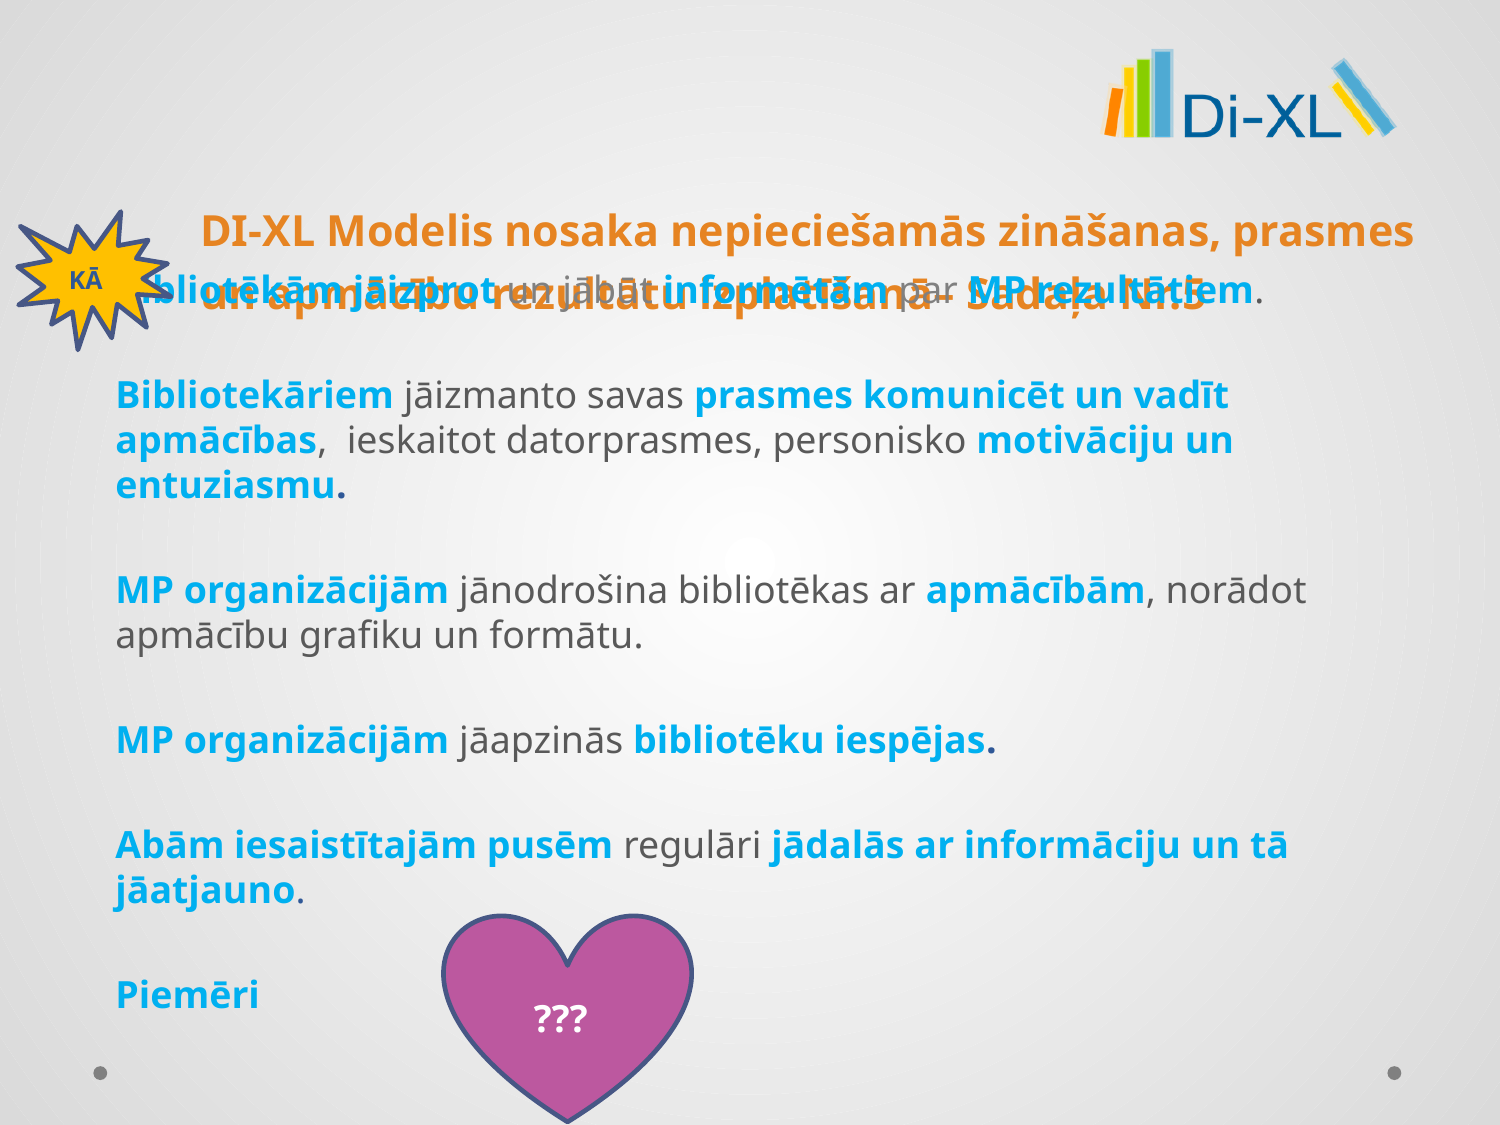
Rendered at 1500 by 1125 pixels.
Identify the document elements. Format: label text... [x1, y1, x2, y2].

list Bibliotēkām jāizprot un jābūt informētām par MP rezultātiem. Bibliotekāriem jāizmanto savas prasmes komunicēt un vadīt apmācības, ieskaitot datorprasmes, personisko motivāciju un entuziasmu. MP organizācijām jānodrošina bibliotēkas ar apmācībām, norādot apmācību grafiku un formātu. MP organizācijām jāapzinās bibliotēku iespējas. Abām iesaistītajām pusēm regulāri jādalās ar informāciju un tā jāatjauno. Piemēri [100, 278, 1447, 1024]
text_box [160, 259, 170, 271]
text_box [441, 913, 694, 1040]
text_box [160, 286, 174, 299]
text_box ??? [454, 987, 668, 1048]
text_box [403, 269, 434, 331]
text_box [587, 269, 618, 331]
text_box [474, 1048, 662, 1124]
picture [1080, 30, 1418, 157]
title DI-XL Modelis nosaka nepieciešamās zināšanas, prasmes un apmācību rezultātu izplatīšanā– Sadaļa Nr.5 [185, 124, 1436, 278]
text_box [15, 259, 149, 353]
text_box [18, 209, 151, 257]
text_box KĀ [41, 257, 160, 302]
